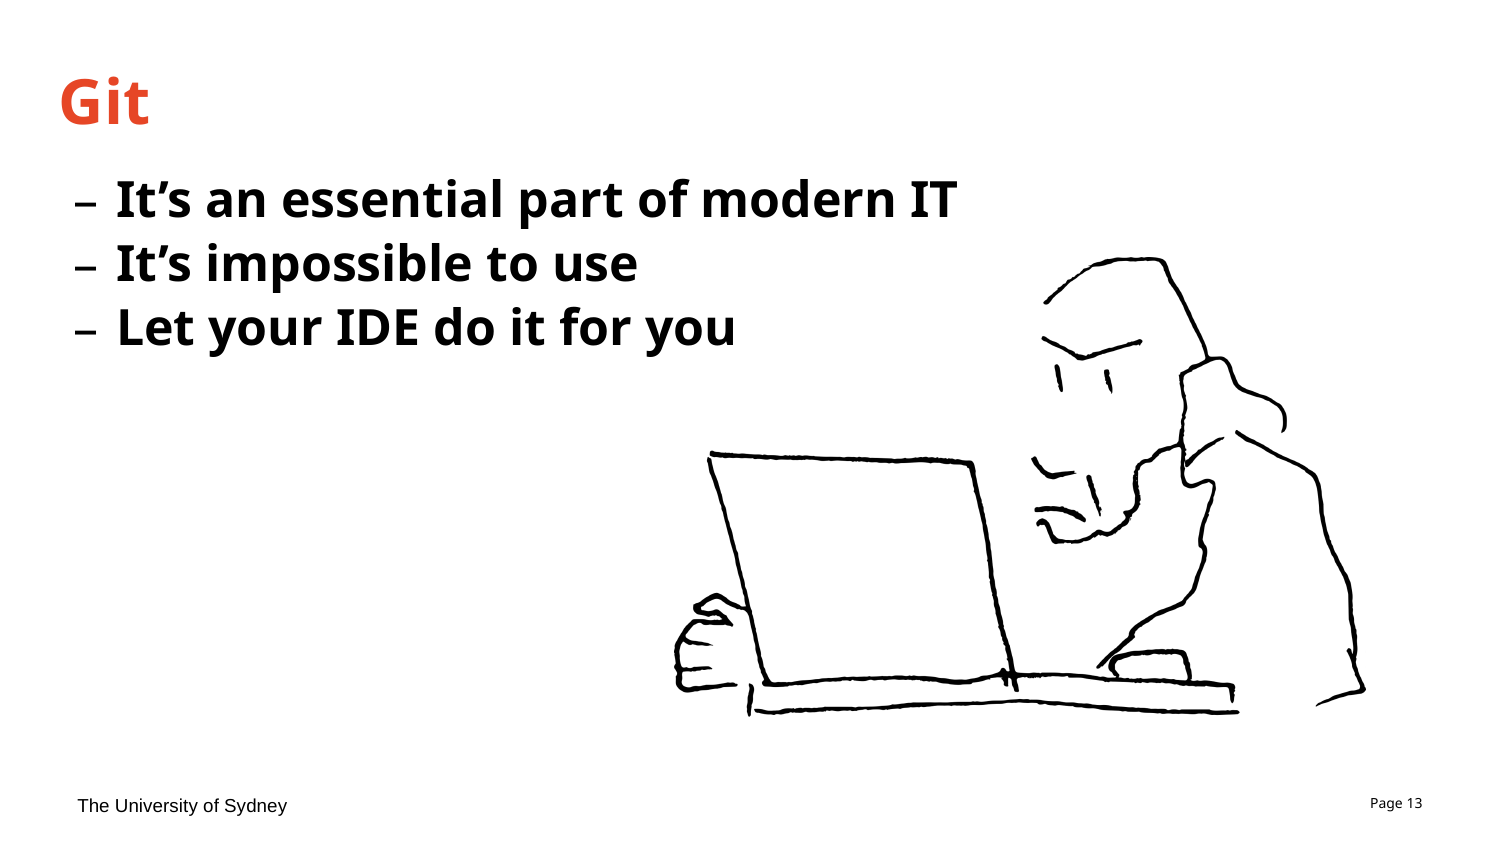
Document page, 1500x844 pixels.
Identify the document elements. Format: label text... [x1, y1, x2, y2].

picture [674, 256, 1366, 717]
list It’s an essential part of modern IT It’s impossible to use Let your IDE do it for you [58, 167, 1425, 754]
title Git [58, 61, 1442, 142]
